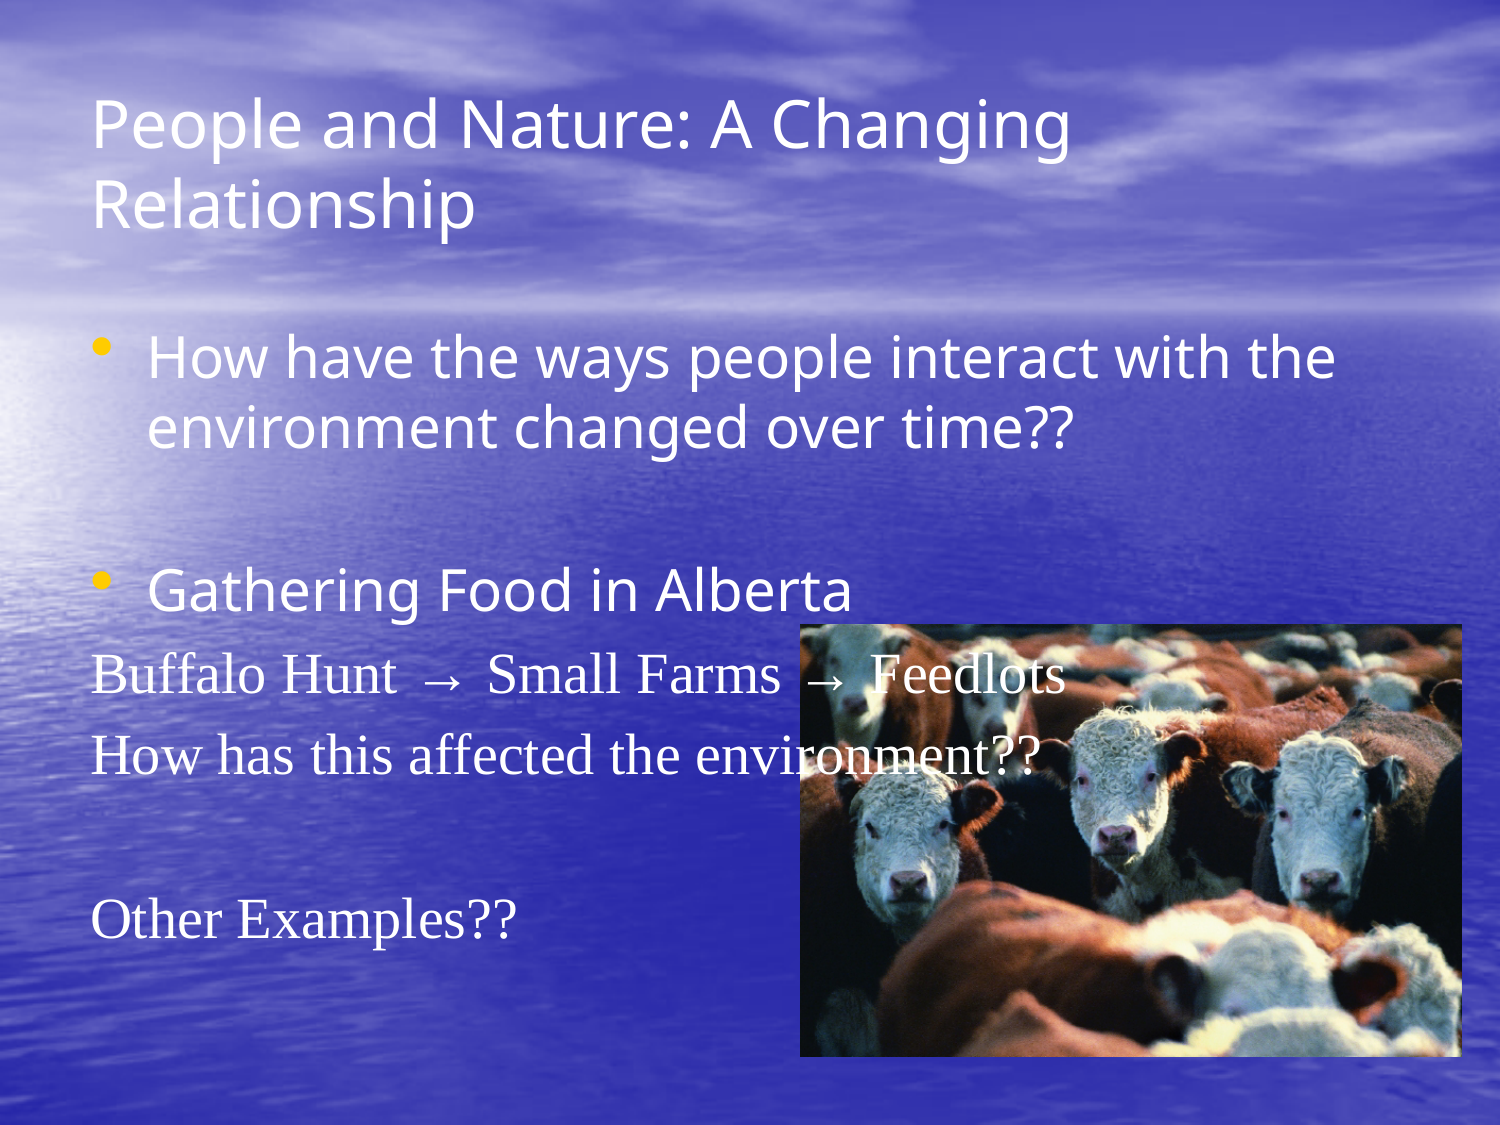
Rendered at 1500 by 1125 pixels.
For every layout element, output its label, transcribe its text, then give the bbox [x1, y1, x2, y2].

list How have the ways people interact with the environment changed over time?? Gathering Food in Alberta Buffalo Hunt → Small Farms → Feedlots How has this affected the environment?? Other Examples?? [74, 312, 1426, 988]
picture [799, 624, 1463, 1057]
title People and Nature: A Changing Relationship [74, 47, 1426, 276]
